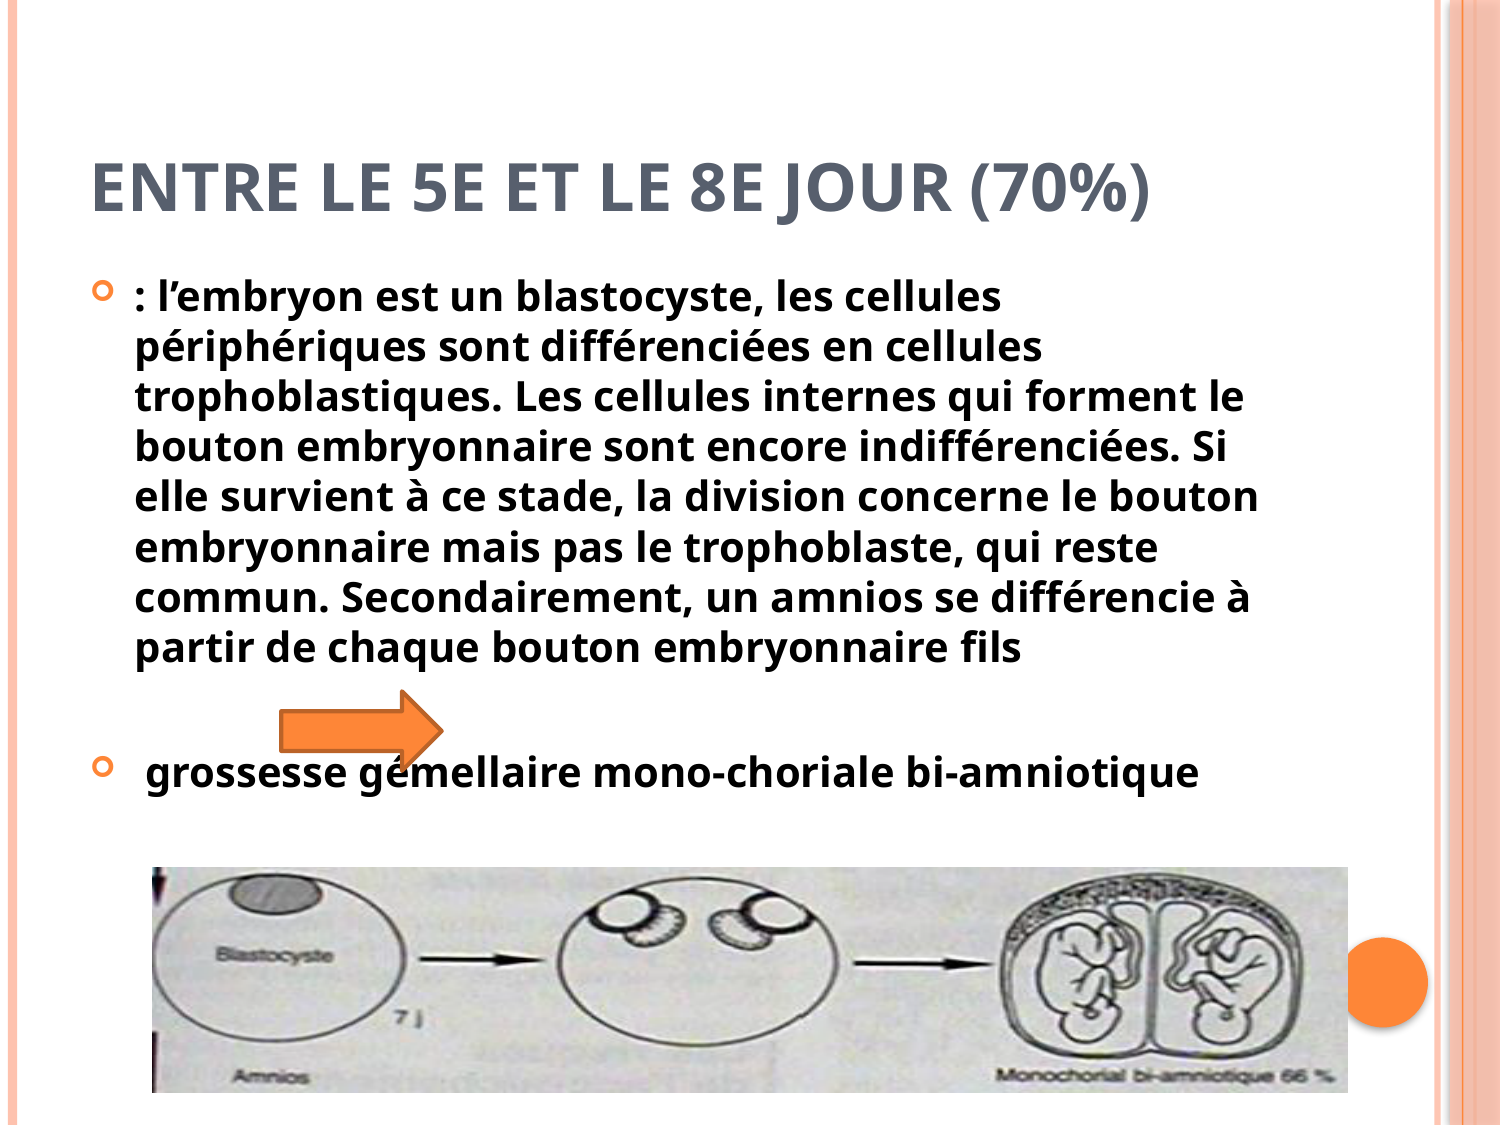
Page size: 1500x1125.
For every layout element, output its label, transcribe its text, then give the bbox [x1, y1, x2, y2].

title Entre le 5e et le 8e jour (70%) [75, 45, 1300, 233]
text_box [279, 689, 444, 773]
list : l’embryon est un blastocyste, les cellules périphériques sont différenciées en cellules trophoblastiques. Les cellules internes qui forment le bouton embryonnaire sont encore indifférenciées. Si elle survient à ce stade, la division concerne le bouton embryonnaire mais pas le trophoblaste, qui reste commun. Secondairement, un amnios se différencie à partir de chaque bouton embryonnaire fils grossesse gémellaire mono-choriale bi-amniotique [75, 262, 1300, 1062]
picture [151, 866, 1349, 1093]
